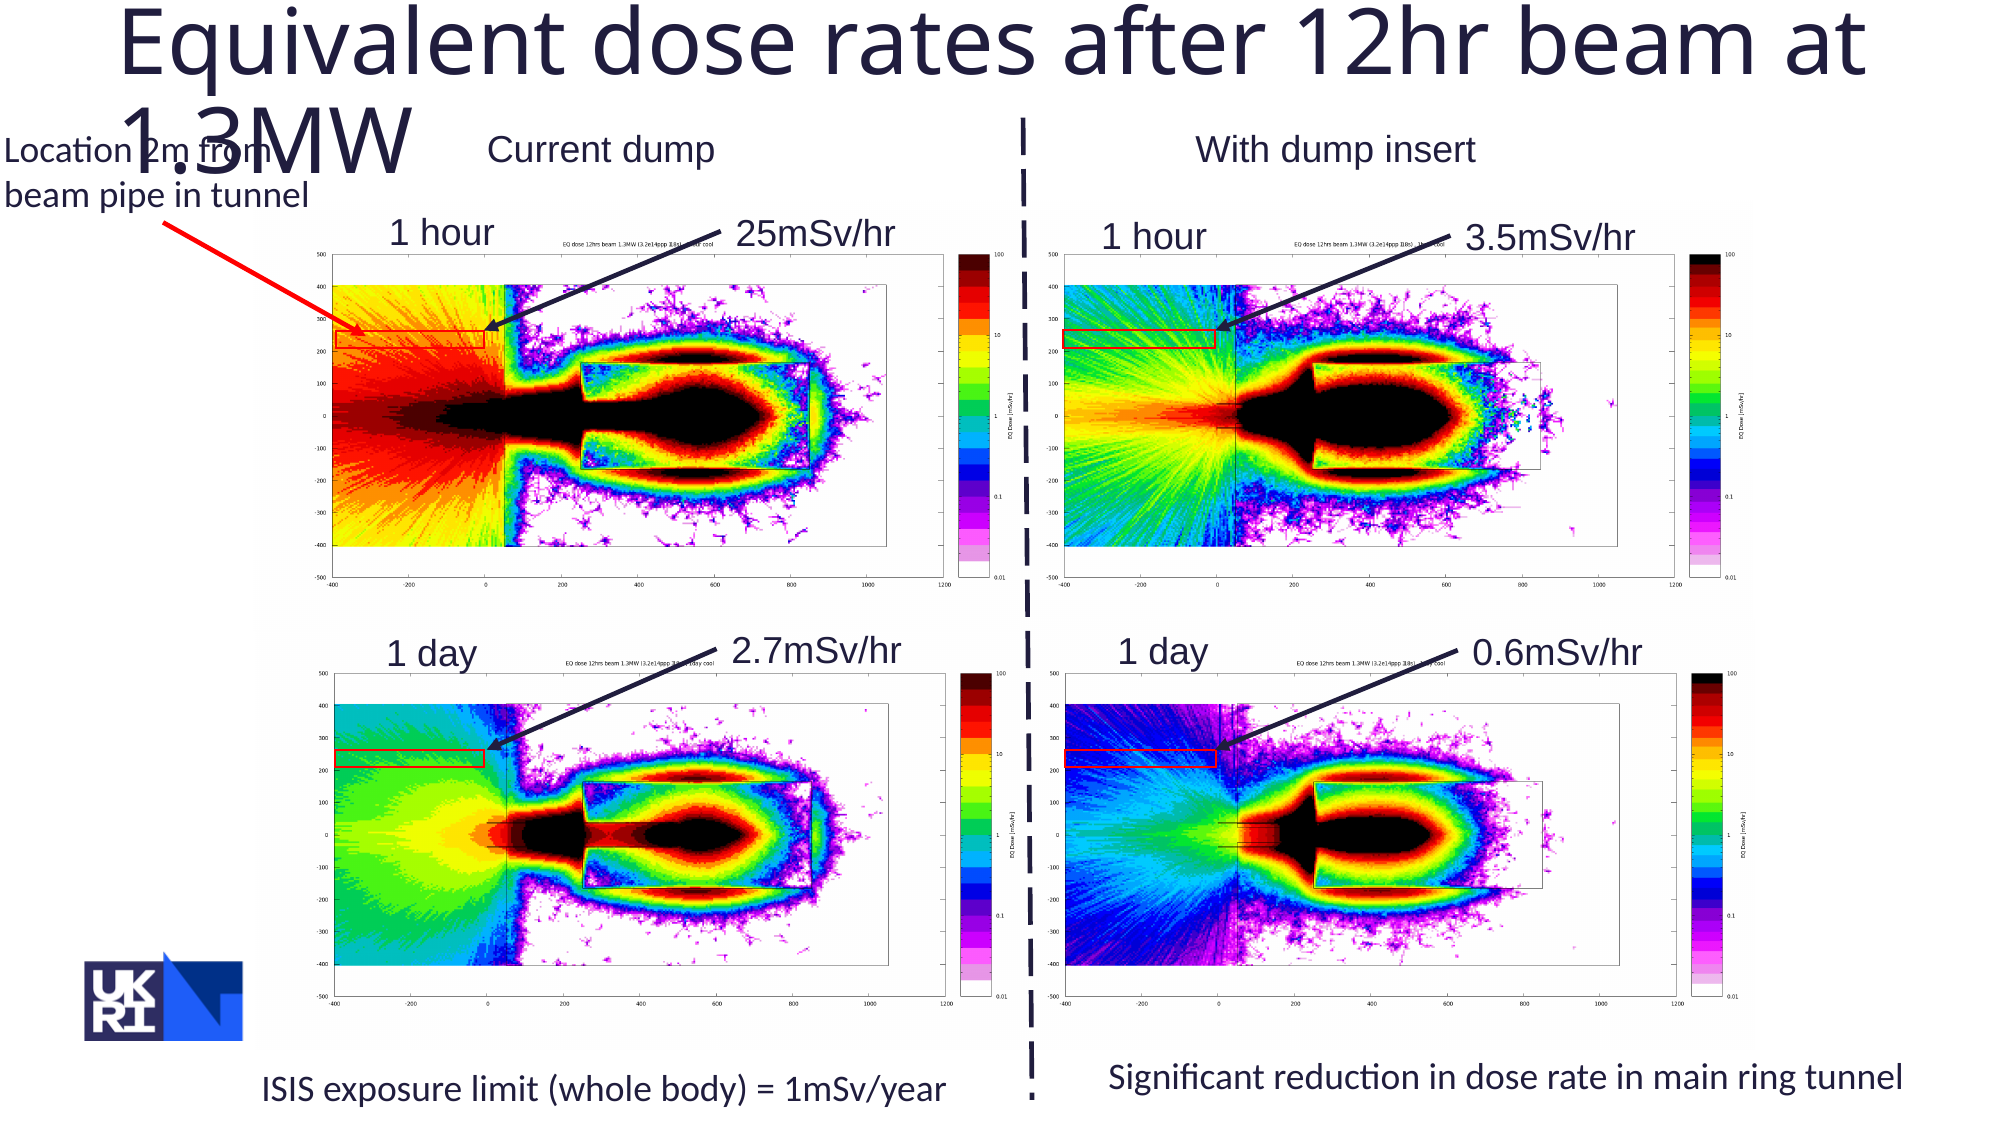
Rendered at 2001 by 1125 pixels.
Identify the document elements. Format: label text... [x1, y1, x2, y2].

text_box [486, 649, 717, 750]
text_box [163, 223, 366, 337]
picture [1033, 200, 1755, 1050]
text_box Location 2m from beam pipe in tunnel [0, 117, 337, 223]
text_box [1215, 236, 1451, 331]
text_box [1214, 650, 1458, 750]
text_box Significant reduction in dose rate in main ring tunnel [1093, 1044, 1959, 1105]
picture [84, 200, 1023, 1050]
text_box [1023, 117, 1033, 1100]
text_box ISIS exposure limit (whole body) = 1mSv/year [246, 1056, 1011, 1117]
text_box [483, 231, 721, 331]
text_box Current dump [472, 117, 874, 178]
text_box With dump insert [1180, 117, 1583, 178]
